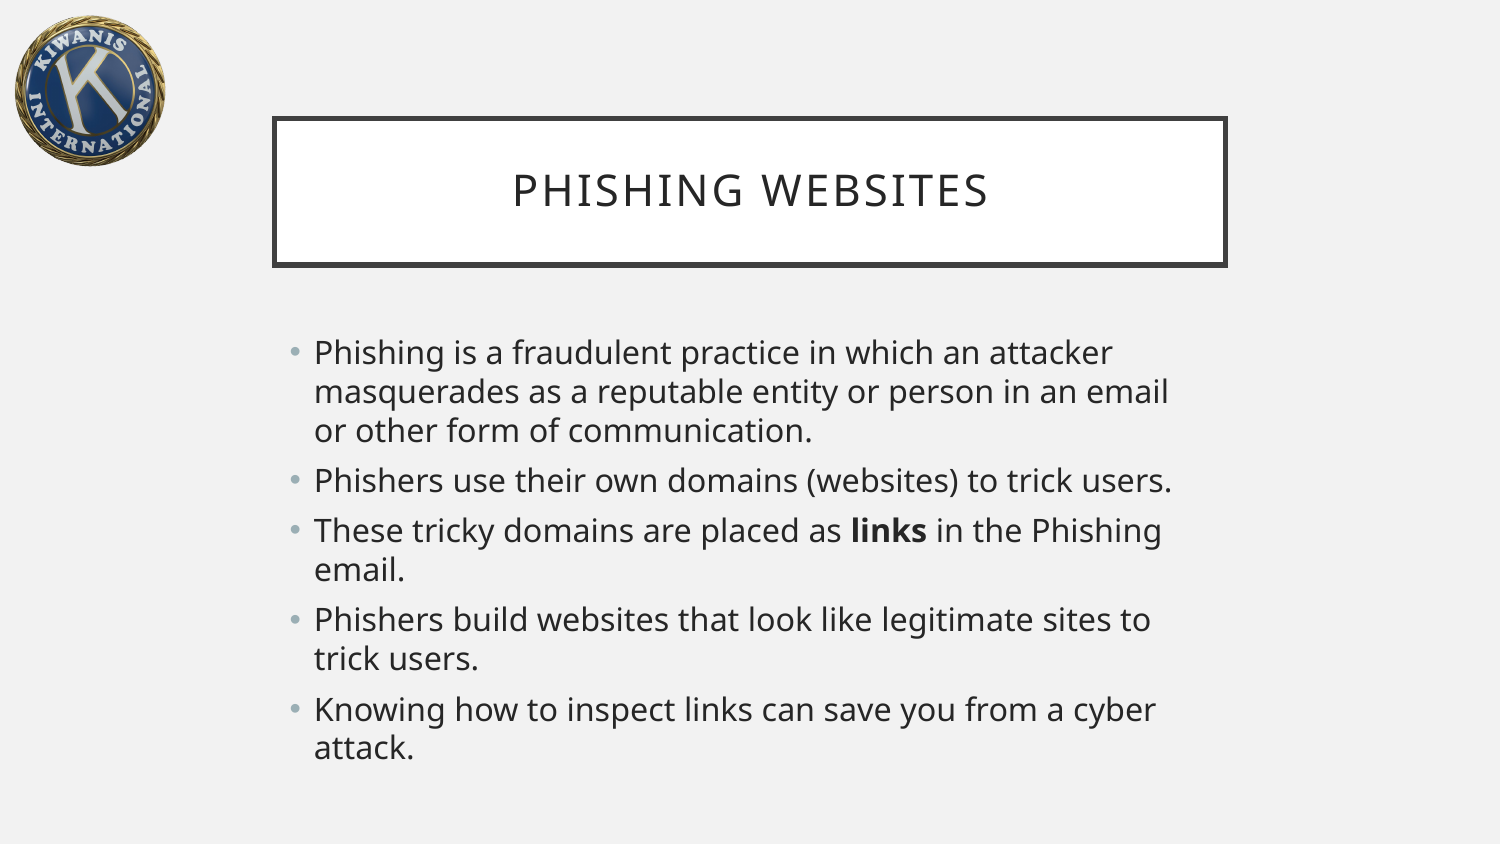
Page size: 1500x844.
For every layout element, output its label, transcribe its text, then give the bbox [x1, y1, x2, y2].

title Phishing websites [272, 116, 1228, 268]
picture [14, 15, 166, 167]
list Phishing is a fraudulent practice in which an attacker masquerades as a reputable entity or person in an email or other form of communication. Phishers use their own domains (websites) to trick users. These tricky domains are placed as links in the Phishing email. Phishers build websites that look like legitimate sites to trick users. Knowing how to inspect links can save you from a cyber attack. [274, 324, 1226, 783]
